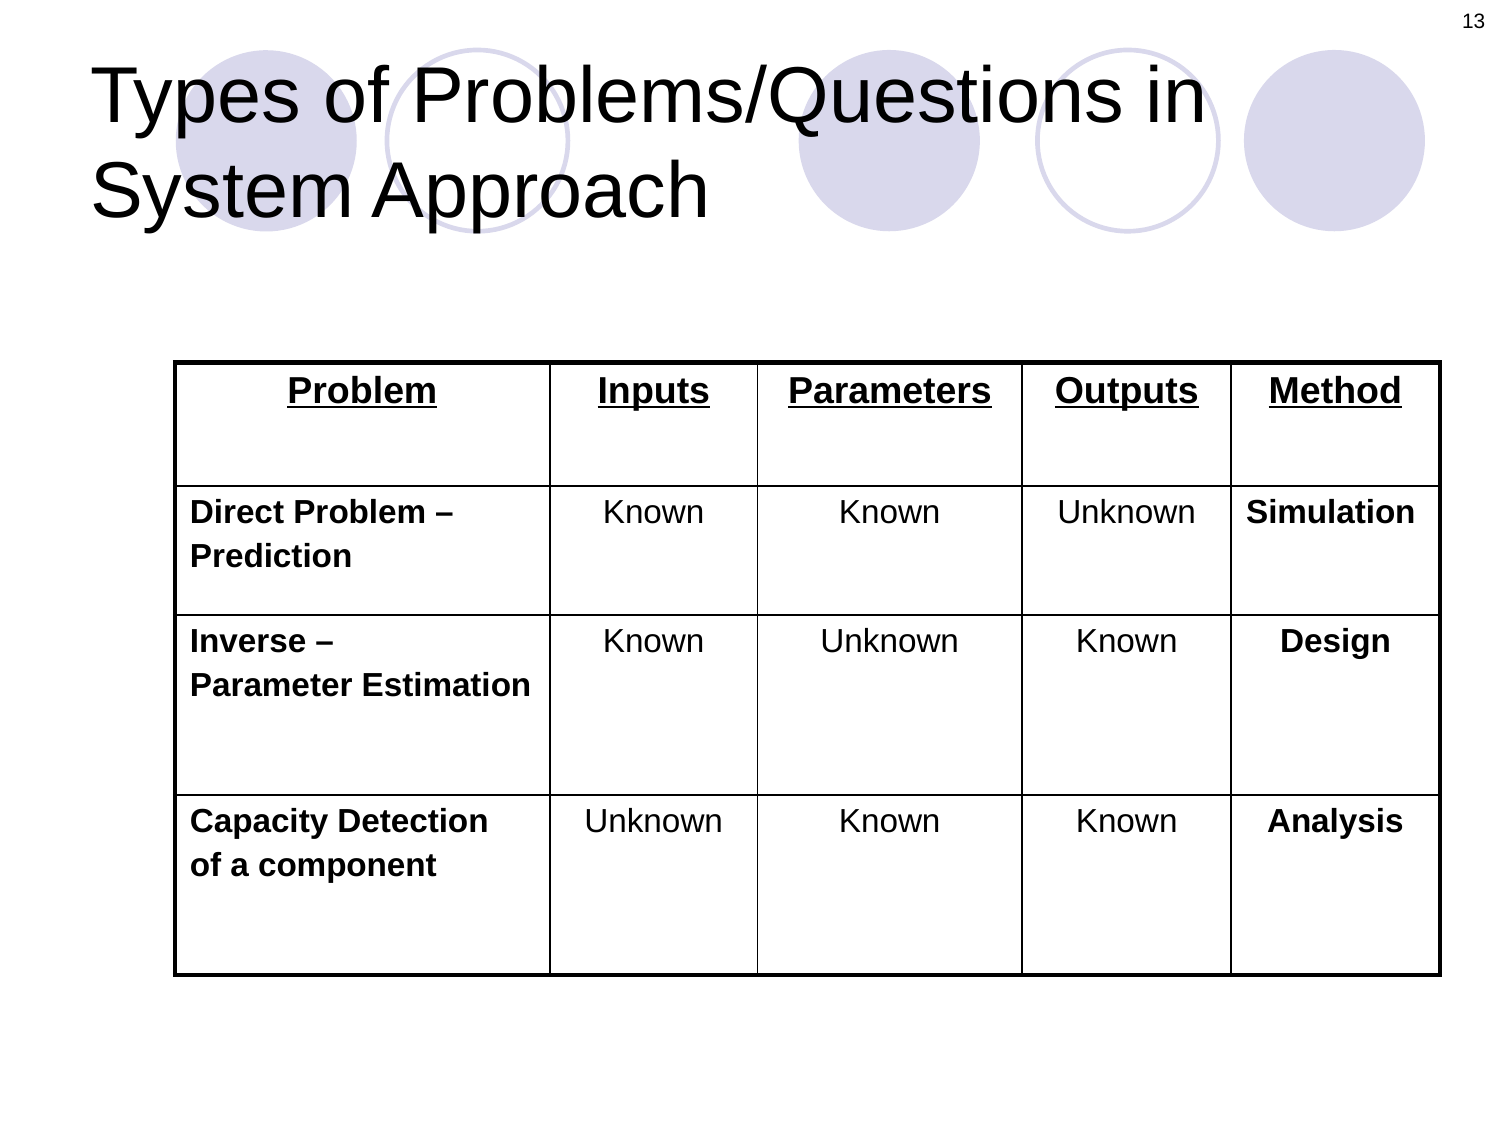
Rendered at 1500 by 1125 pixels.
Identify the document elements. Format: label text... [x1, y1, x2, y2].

table_cell Inverse – Parameter Estimation [177, 616, 549, 794]
table_cell Known [1023, 796, 1230, 973]
table_header Inputs [551, 365, 757, 485]
table_cell Unknown [758, 616, 1021, 794]
table_cell Simulation [1232, 487, 1438, 614]
table_cell Analysis [1232, 796, 1438, 973]
table_cell Known [1023, 616, 1230, 794]
table_header Method [1232, 365, 1438, 485]
table_header Outputs [1023, 365, 1230, 485]
table_header Problem [177, 365, 549, 485]
table_cell Capacity Detection of a component [177, 796, 549, 973]
table_cell Direct Problem – Prediction [177, 487, 549, 614]
table_cell Known [758, 796, 1021, 973]
table_cell Unknown [1023, 487, 1230, 614]
table_header Parameters [758, 365, 1021, 485]
table_cell Known [551, 616, 757, 794]
table_cell Design [1232, 616, 1438, 794]
title Types of Problems/Questions in System Approach [74, 44, 1426, 233]
table_cell Known [551, 487, 757, 614]
table_cell Known [758, 487, 1021, 614]
table_cell Unknown [551, 796, 757, 973]
slide_number 13 [1149, 0, 1500, 76]
